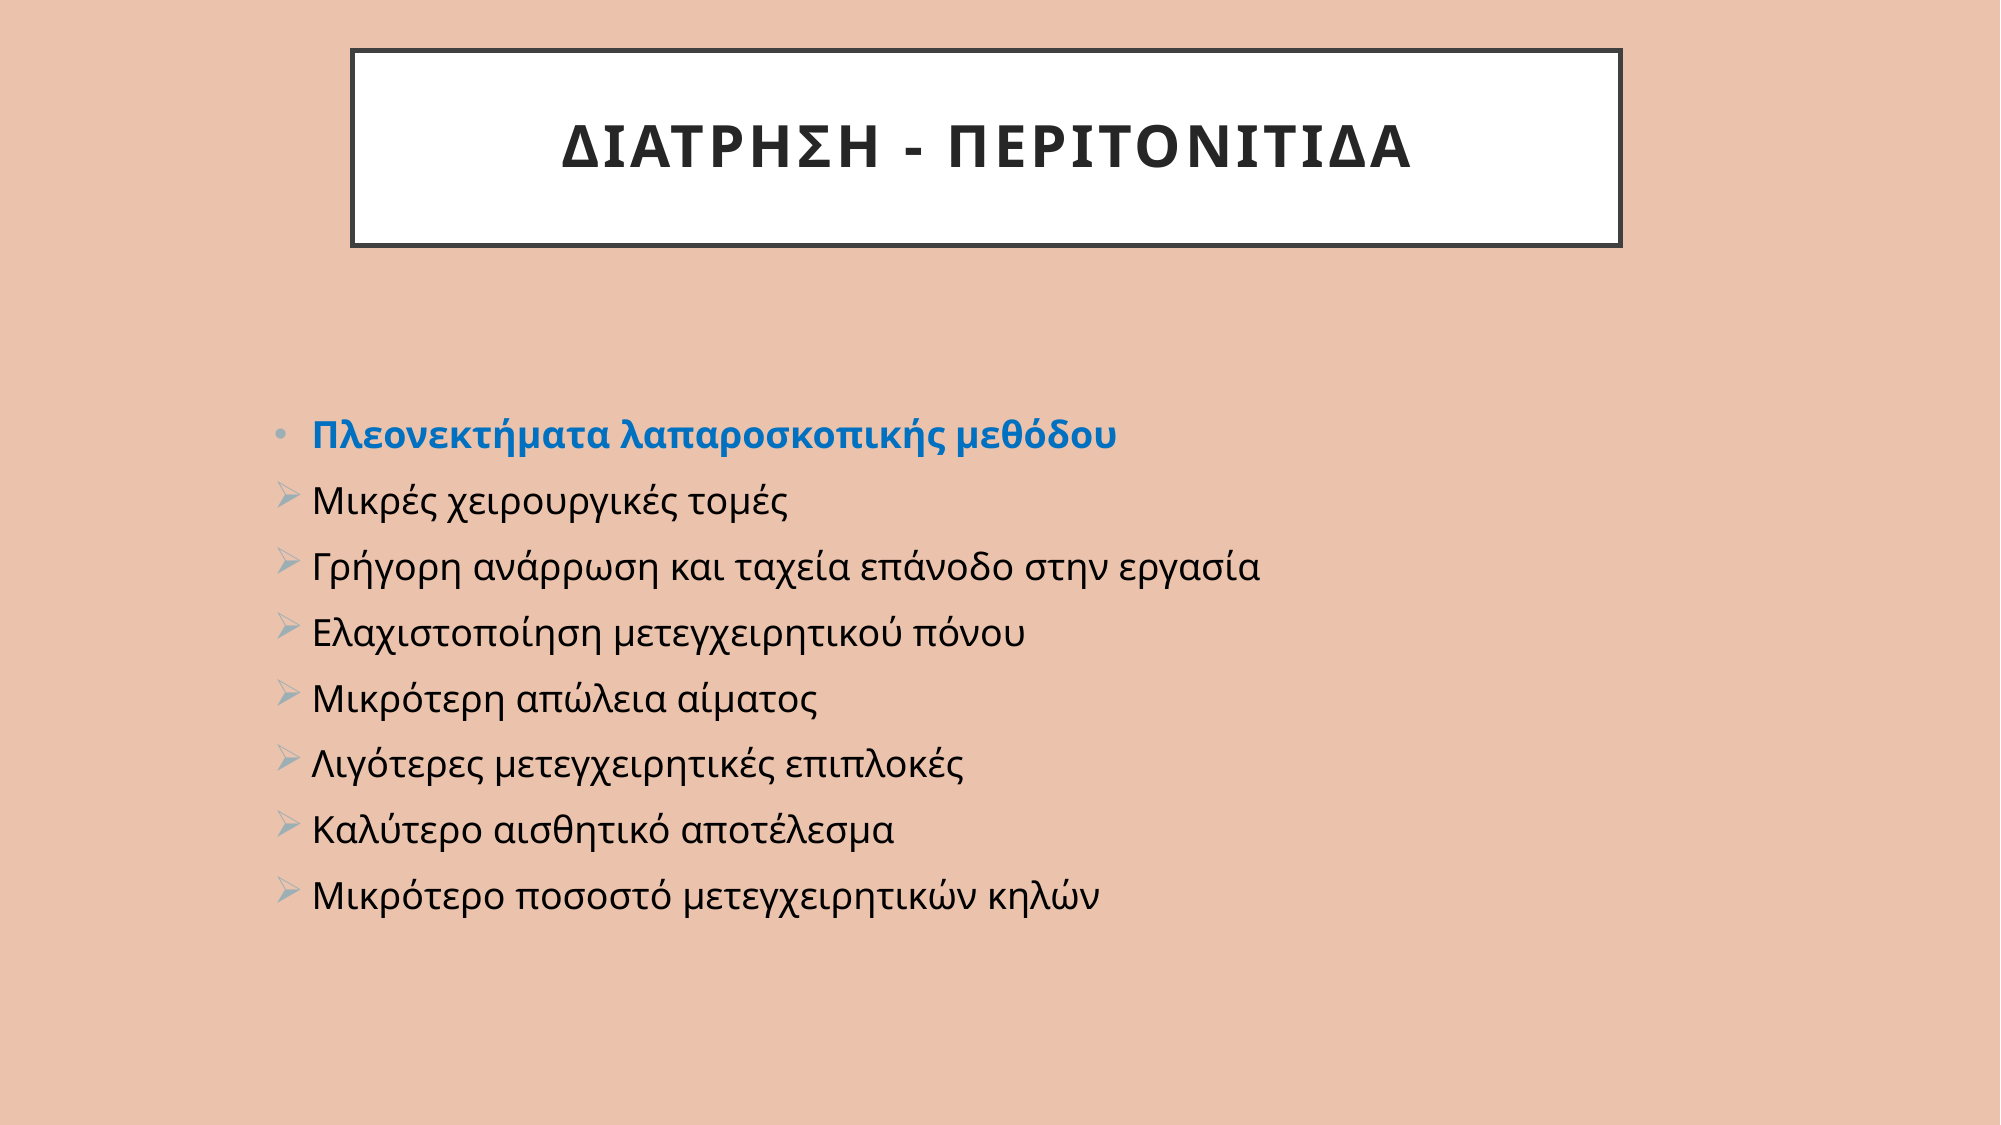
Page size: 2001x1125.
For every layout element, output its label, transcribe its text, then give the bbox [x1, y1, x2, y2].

title ΔΙΑΤΡΗΣΗ - ΠΕΡΙΤΟΝΙΤΙΔΑ [350, 48, 1623, 248]
list Πλεονεκτήματα λαπαροσκοπικής μεθόδου Μικρές χειρουργικές τομές Γρήγορη ανάρρωση και ταχεία επάνοδο στην εργασία Ελαχιστοποίηση μετεγχειρητικού πόνου Μικρότερη απώλεια αίματος Λιγότερες μετεγχειρητικές επιπλοκές Καλύτερο αισθητικό αποτέλεσμα Μικρότερο ποσοστό μετεγχειρητικών κηλών [259, 337, 1649, 1050]
